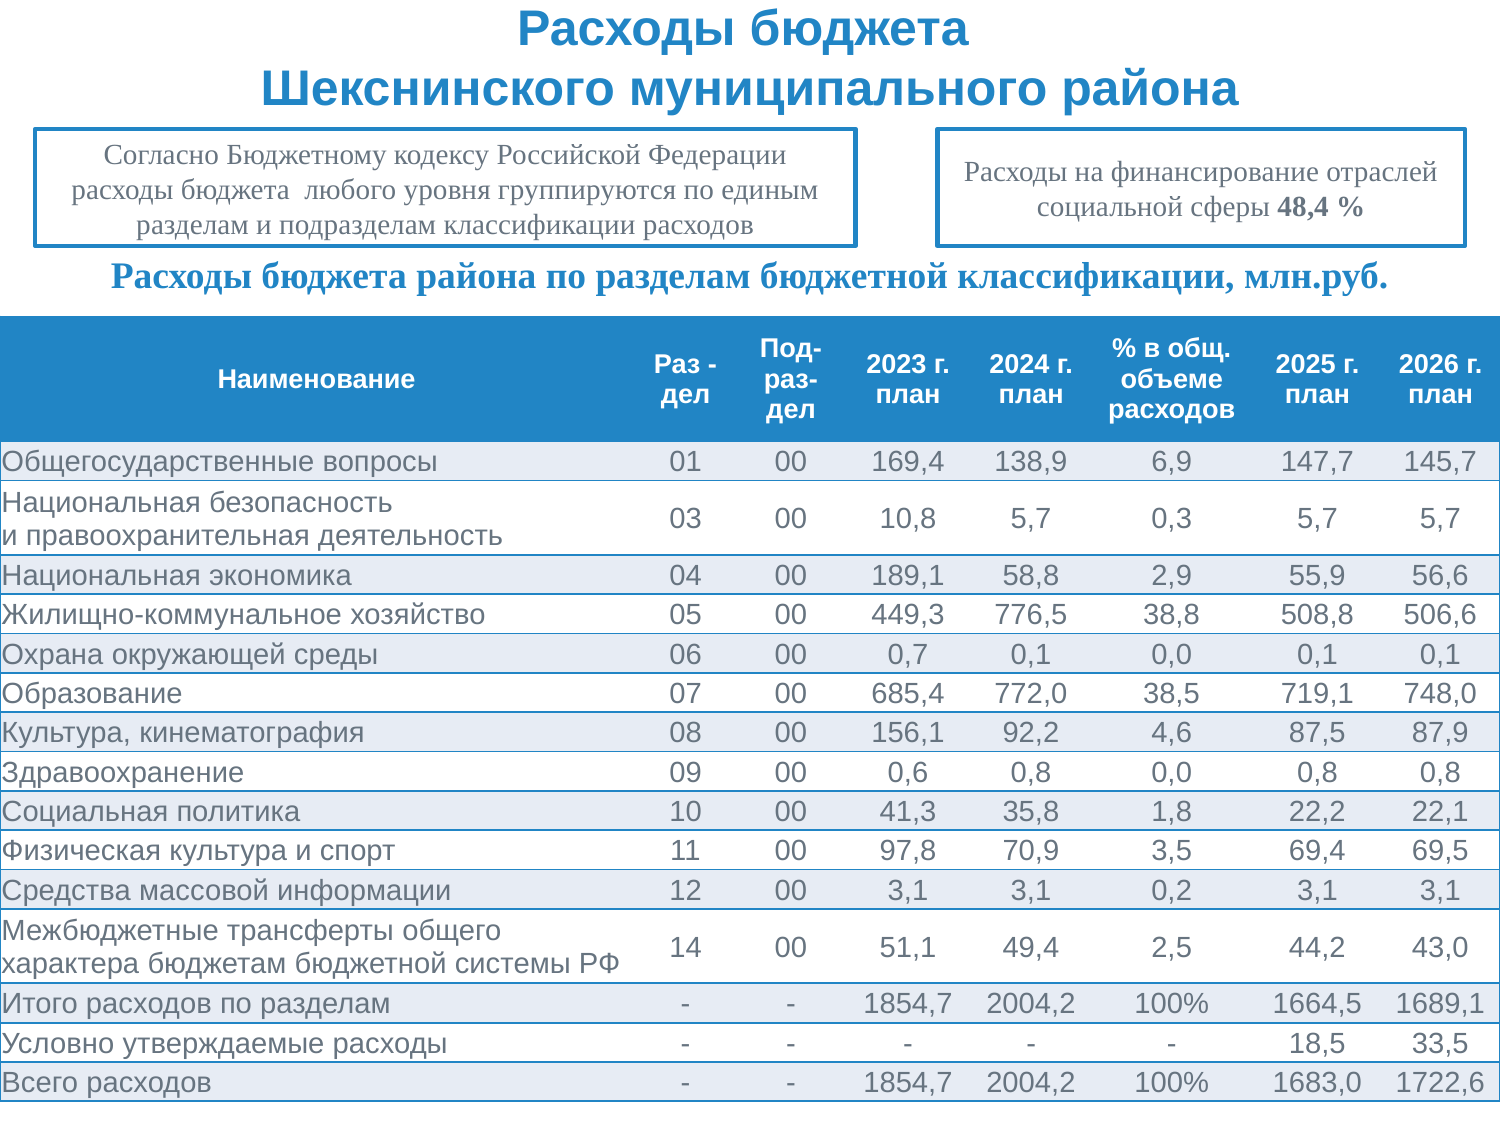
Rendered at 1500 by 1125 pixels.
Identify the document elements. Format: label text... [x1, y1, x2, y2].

table_cell 00 [738, 752, 844, 790]
table_cell 00 [738, 713, 844, 751]
table_cell 11 [633, 831, 738, 869]
table_cell - [738, 1024, 844, 1061]
table_cell 00 [738, 634, 844, 672]
table_cell Охрана окружающей среды [1, 634, 633, 672]
table_cell 145,7 [1381, 442, 1499, 480]
table_cell 4,6 [1090, 713, 1254, 751]
table_cell 44,2 [1254, 910, 1381, 982]
table_cell Национальная безопасность и правоохранительная деятельность [1, 481, 633, 554]
table_cell 03 [633, 481, 738, 554]
table_header % в общ. объеме расходов [1090, 343, 1254, 440]
table_cell 2,9 [1090, 556, 1254, 593]
table_cell 685,4 [844, 674, 972, 711]
table_cell 69,5 [1381, 831, 1499, 869]
table_cell Здравоохранение [1, 752, 633, 790]
table_cell 0,0 [1090, 634, 1254, 672]
table_cell 3,1 [972, 870, 1090, 908]
table_cell Итого расходов по разделам [1, 984, 633, 1022]
table_cell 2004,2 [972, 1063, 1090, 1100]
table_cell 06 [633, 634, 738, 672]
table_cell 12 [633, 870, 738, 908]
table_cell 55,9 [1254, 556, 1381, 593]
table_cell - [972, 1024, 1090, 1061]
table_cell 10,8 [844, 481, 972, 554]
table_cell 38,8 [1090, 595, 1254, 633]
table_cell 156,1 [844, 713, 972, 751]
table_cell 08 [633, 713, 738, 751]
table_header 2024 г. план [972, 343, 1090, 440]
table_cell 0,7 [844, 634, 972, 672]
table_cell Общегосударственные вопросы [1, 442, 633, 480]
table_cell 0,6 [844, 752, 972, 790]
table_cell 0,3 [1090, 481, 1254, 554]
text_box Расходы бюджета Шекснинского муниципального района [0, 0, 1500, 343]
table_cell 1683,0 [1254, 1063, 1381, 1100]
table_cell - [738, 1063, 844, 1100]
table_header 2025 г. план [1254, 343, 1381, 440]
table_cell 719,1 [1254, 674, 1381, 711]
table_cell 00 [738, 481, 844, 554]
table_cell 41,3 [844, 792, 972, 829]
table_cell Всего расходов [1, 1063, 633, 1100]
table_cell 22,2 [1254, 792, 1381, 829]
table_cell 00 [738, 595, 844, 633]
table_cell 0,0 [1090, 752, 1254, 790]
table_cell 3,1 [1254, 870, 1381, 908]
table_cell 05 [633, 595, 738, 633]
table_cell 87,5 [1254, 713, 1381, 751]
table_cell - [633, 1024, 738, 1061]
table_cell Культура, кинематография [1, 713, 633, 751]
table_cell Жилищно-коммунальное хозяйство [1, 595, 633, 633]
table_cell 00 [738, 674, 844, 711]
table_cell 69,4 [1254, 831, 1381, 869]
table_cell 0,1 [972, 634, 1090, 672]
table_cell 1664,5 [1254, 984, 1381, 1022]
table_cell 0,1 [1254, 634, 1381, 672]
table_cell 00 [738, 442, 844, 480]
table_cell 70,9 [972, 831, 1090, 869]
table_cell 04 [633, 556, 738, 593]
table_cell 5,7 [1381, 481, 1499, 554]
table_cell 138,9 [972, 442, 1090, 480]
table_cell 2004,2 [972, 984, 1090, 1022]
table_cell 33,5 [1381, 1024, 1499, 1061]
table_cell 3,1 [844, 870, 972, 908]
table_cell Условно утверждаемые расходы [1, 1024, 633, 1061]
table_cell 1854,7 [844, 984, 972, 1022]
table_cell 00 [738, 556, 844, 593]
table_cell 5,7 [972, 481, 1090, 554]
table_cell 0,8 [1381, 752, 1499, 790]
table_cell 0,1 [1381, 634, 1499, 672]
table_cell 14 [633, 910, 738, 982]
table_cell 506,6 [1381, 595, 1499, 633]
table_cell 01 [633, 442, 738, 480]
table_cell 147,7 [1254, 442, 1381, 480]
table_cell 18,5 [1254, 1024, 1381, 1061]
table_cell 1854,7 [844, 1063, 972, 1100]
table_header Раз -дел [633, 343, 738, 440]
table_header Под-раз-дел [738, 343, 844, 440]
table_cell 189,1 [844, 556, 972, 593]
table_cell Средства массовой информации [1, 870, 633, 908]
table_cell 97,8 [844, 831, 972, 869]
table_header 2026 г. план [1381, 343, 1499, 440]
table_cell 10 [633, 792, 738, 829]
table_cell 58,8 [972, 556, 1090, 593]
table_cell 49,4 [972, 910, 1090, 982]
table_cell Межбюджетные трансферты общего характера бюджетам бюджетной системы РФ [1, 910, 633, 982]
table_cell 1,8 [1090, 792, 1254, 829]
table_cell Социальная политика [1, 792, 633, 829]
table_cell 772,0 [972, 674, 1090, 711]
table_cell - [633, 1063, 738, 1100]
table_cell 3,1 [1381, 870, 1499, 908]
table_cell 508,8 [1254, 595, 1381, 633]
table_cell 169,4 [844, 442, 972, 480]
table_cell 09 [633, 752, 738, 790]
table_cell - [1090, 1024, 1254, 1061]
table_cell 748,0 [1381, 674, 1499, 711]
table_cell 2,5 [1090, 910, 1254, 982]
table_cell Образование [1, 674, 633, 711]
table_cell 0,8 [972, 752, 1090, 790]
table_cell 3,5 [1090, 831, 1254, 869]
table_cell 776,5 [972, 595, 1090, 633]
table_header 2023 г. план [844, 343, 972, 440]
table_cell 51,1 [844, 910, 972, 982]
table_cell 1689,1 [1381, 984, 1499, 1022]
table_cell 00 [738, 910, 844, 982]
table_cell 0,2 [1090, 870, 1254, 908]
table_cell - [633, 984, 738, 1022]
text_box Расходы бюджета района по разделам бюджетной классификации, млн.руб. [33, 242, 1467, 306]
table_cell 00 [738, 831, 844, 869]
table_cell 00 [738, 792, 844, 829]
table_cell 56,6 [1381, 556, 1499, 593]
table_cell 5,7 [1254, 481, 1381, 554]
table_cell - [738, 984, 844, 1022]
table_cell 449,3 [844, 595, 972, 633]
table_cell 100% [1090, 984, 1254, 1022]
table_cell 1722,6 [1381, 1063, 1499, 1100]
table_cell Национальная экономика [1, 556, 633, 593]
table_cell 92,2 [972, 713, 1090, 751]
table_cell - [844, 1024, 972, 1061]
text_box Расходы на финансирование отраслей социальной сферы 48,4 % [935, 127, 1467, 248]
table_cell 6,9 [1090, 442, 1254, 480]
table_cell 43,0 [1381, 910, 1499, 982]
table_cell 38,5 [1090, 674, 1254, 711]
table_cell 07 [633, 674, 738, 711]
table_header Наименование [1, 343, 633, 440]
table_cell Физическая культура и спорт [1, 831, 633, 869]
table_cell 35,8 [972, 792, 1090, 829]
table_cell 87,9 [1381, 713, 1499, 751]
table_cell 0,8 [1254, 752, 1381, 790]
table_cell 00 [738, 870, 844, 908]
table_cell 22,1 [1381, 792, 1499, 829]
table_cell 100% [1090, 1063, 1254, 1100]
text_box Согласно Бюджетному кодексу Российской Федерации расходы бюджета любого уровня группируются по единым разделам и подразделам классификации расходов [33, 127, 858, 248]
